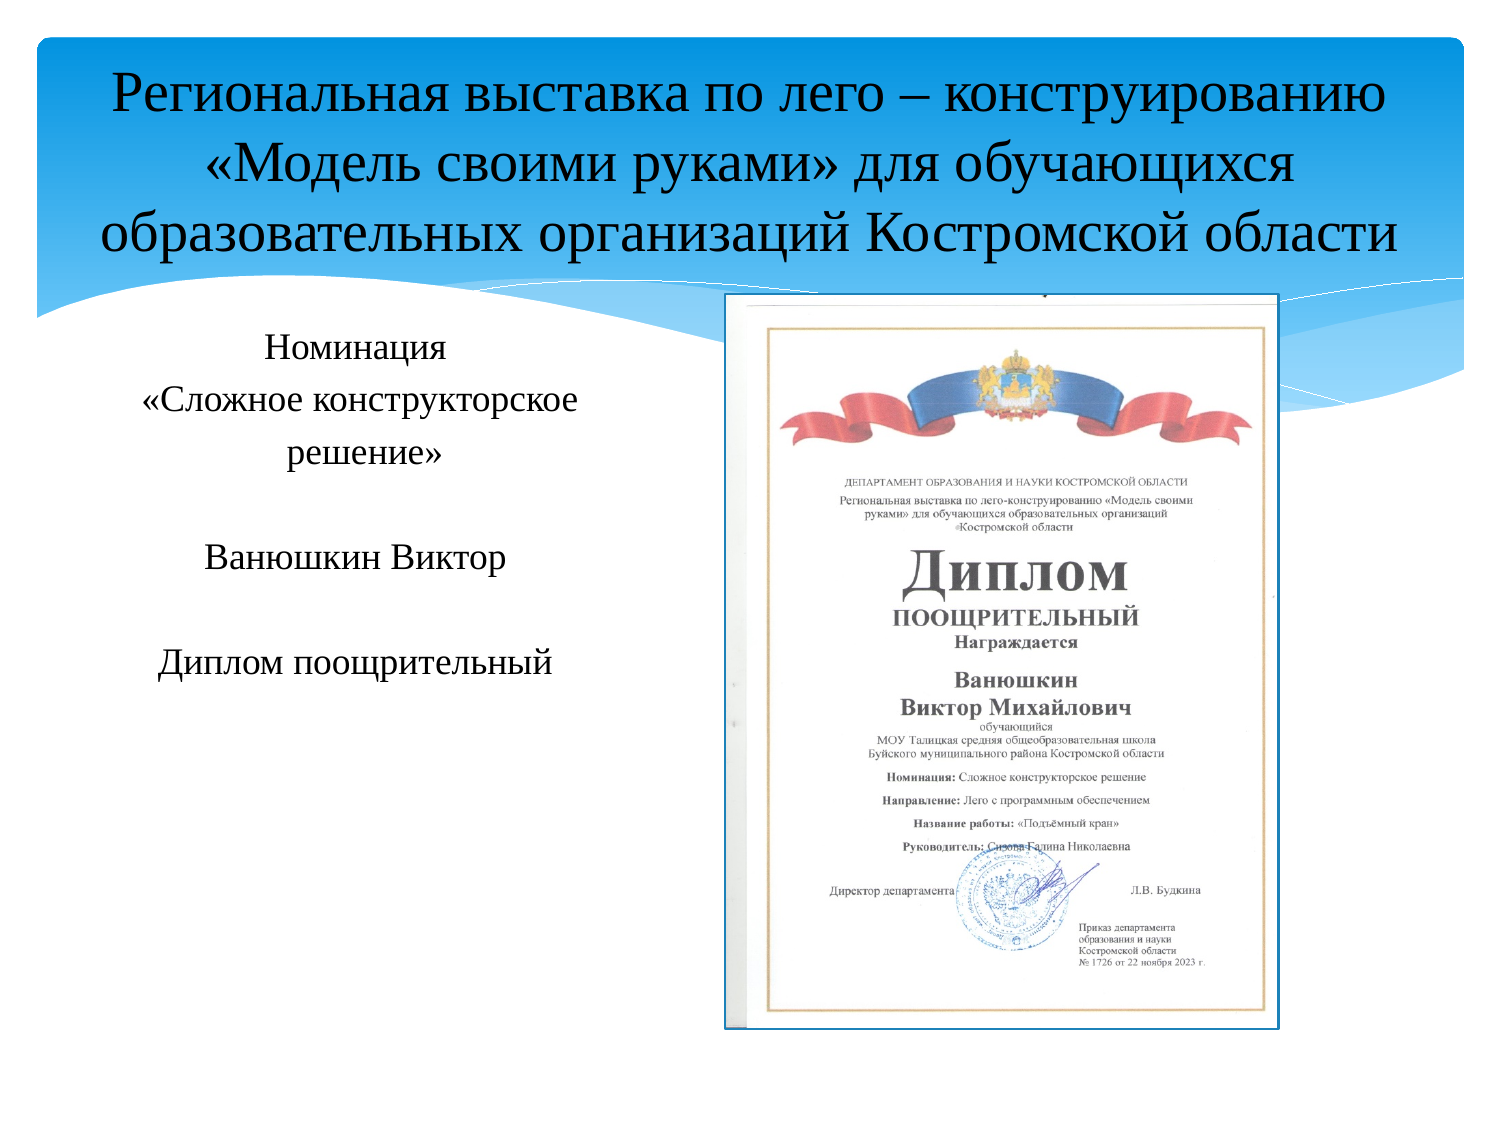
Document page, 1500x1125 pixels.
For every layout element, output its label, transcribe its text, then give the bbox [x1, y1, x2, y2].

picture [726, 295, 1278, 1028]
list Номинация «Сложное конструкторское решение» Ванюшкин Виктор Диплом поощрительный [41, 314, 680, 1005]
title Региональная выставка по лего – конструированию «Модель своими руками» для обучающихся образовательных организаций Костромской области [75, 55, 1425, 261]
